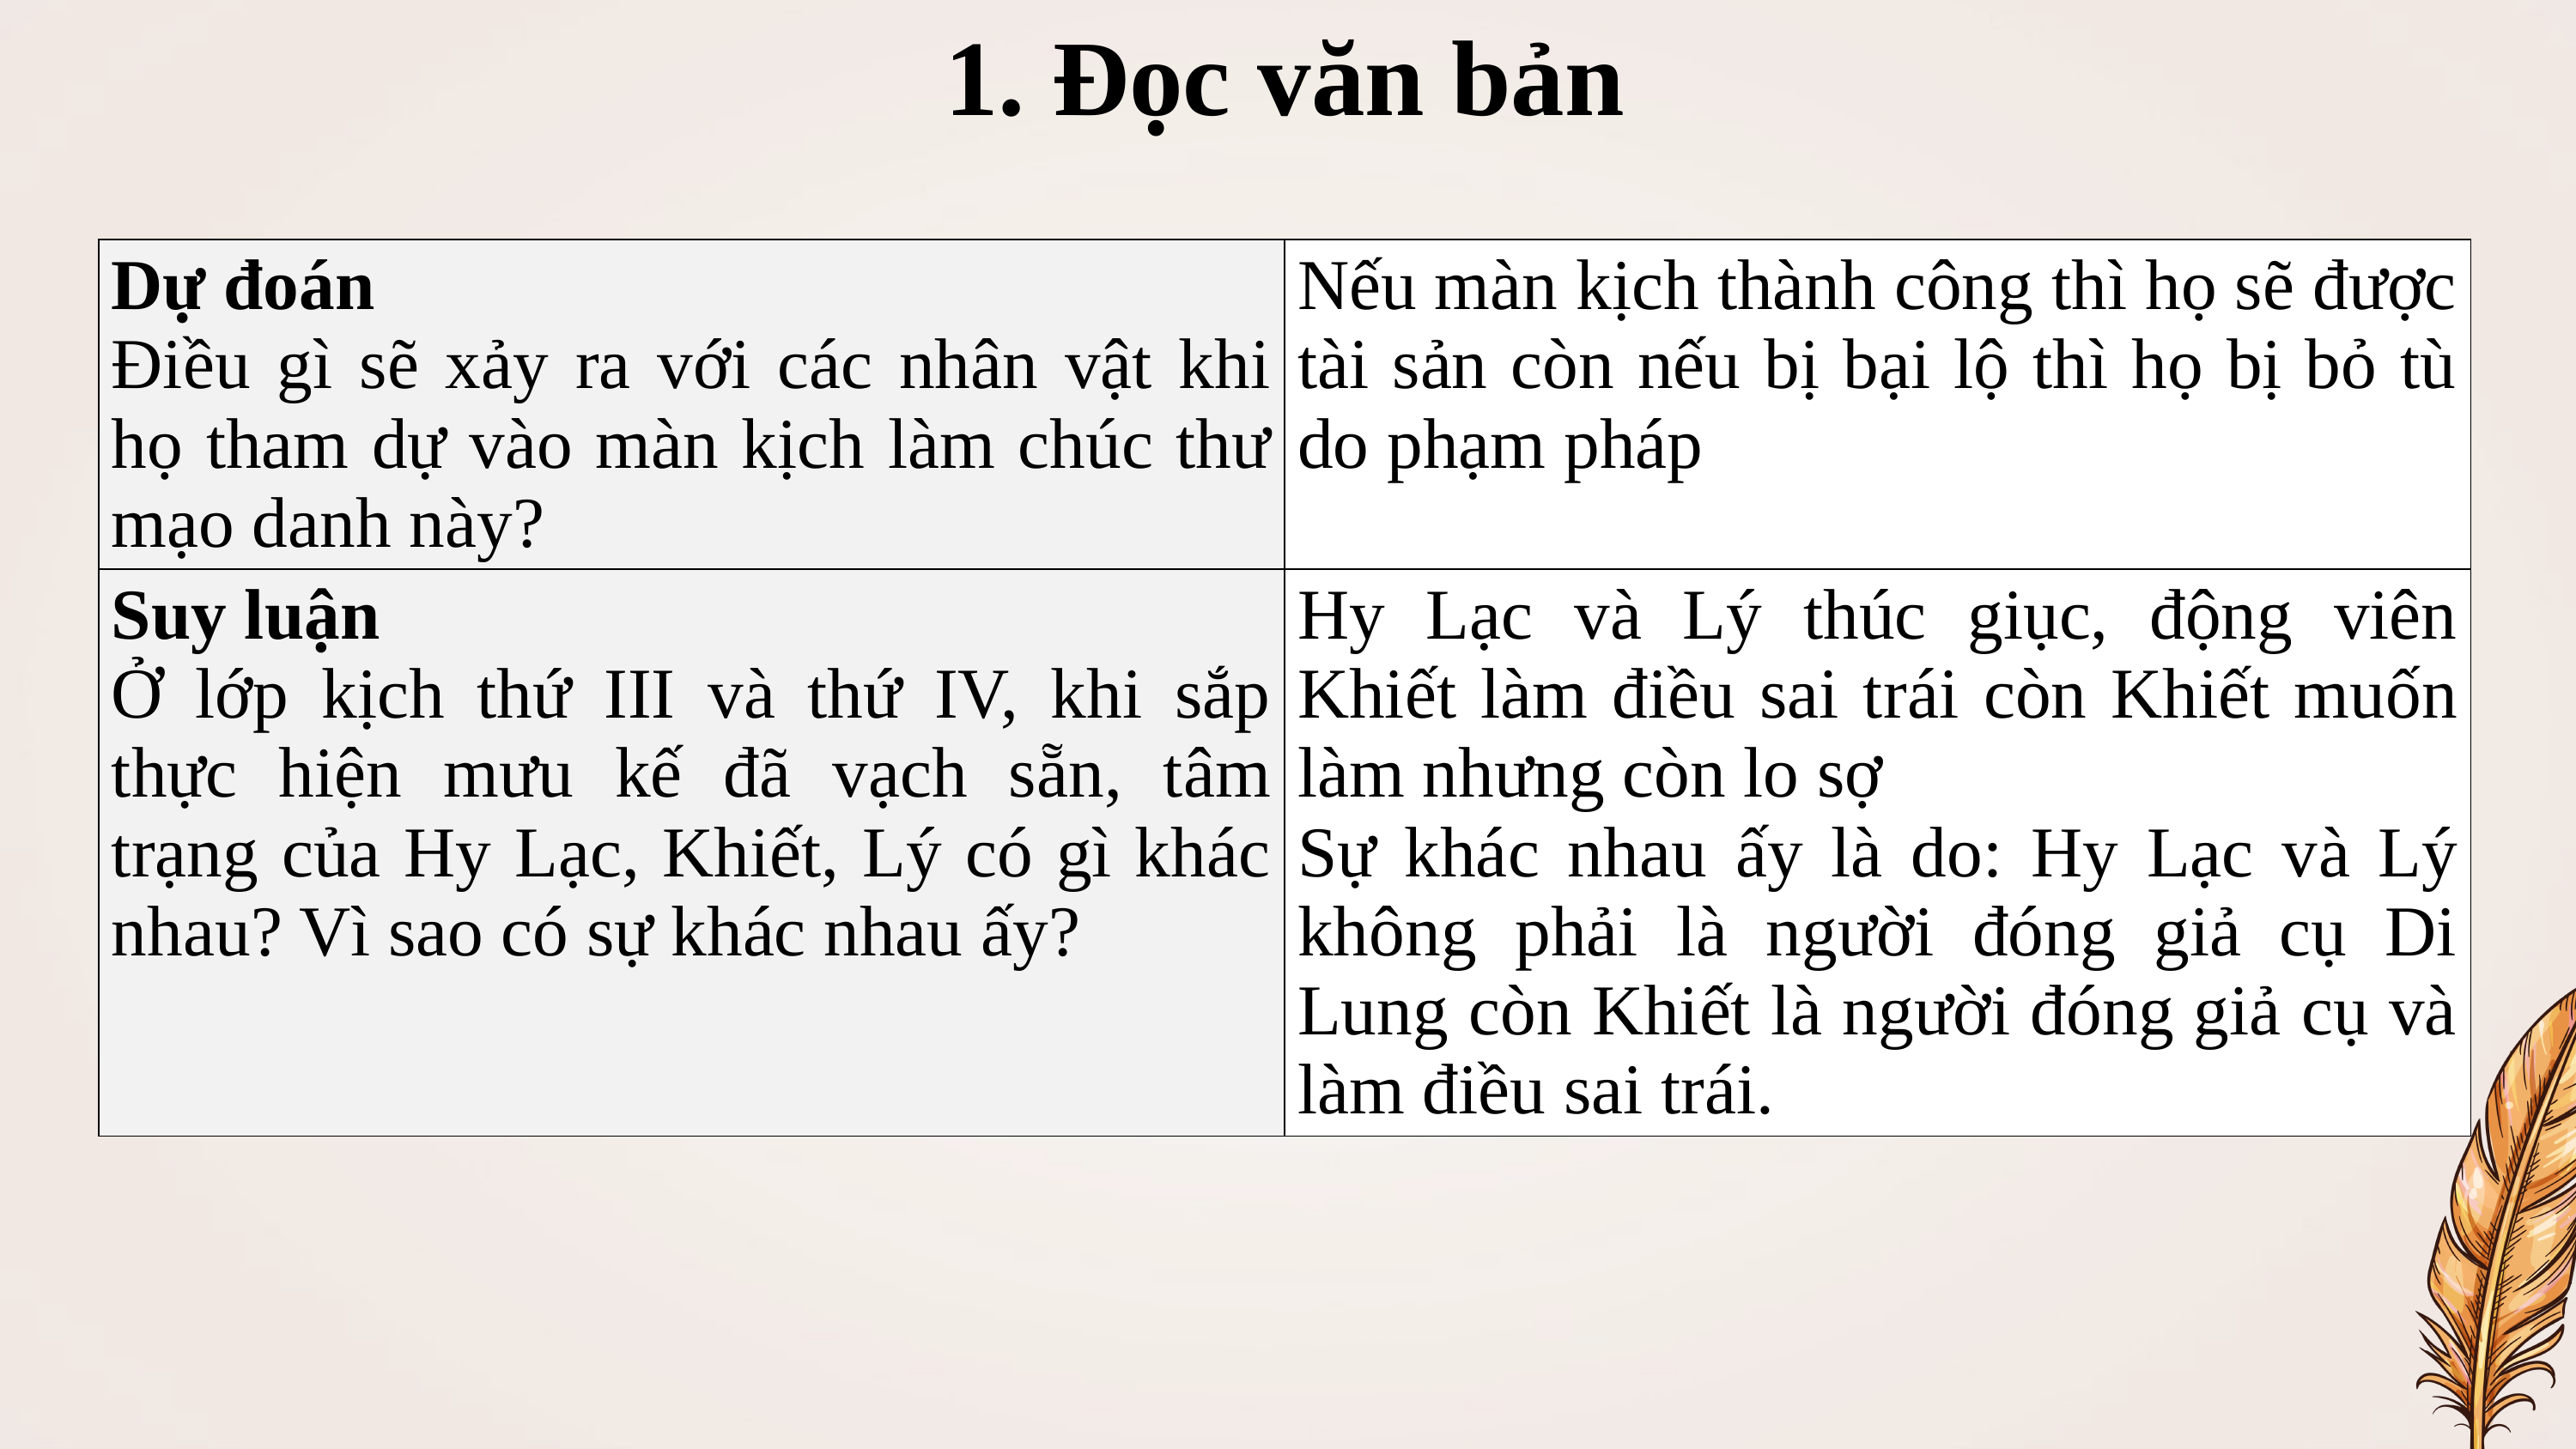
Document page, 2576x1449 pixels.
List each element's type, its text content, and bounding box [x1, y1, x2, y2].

text_box [2415, 971, 2576, 1449]
table_cell Suy luận Ở lớp kịch thứ III và thứ IV, khi sắp thực hiện mưu kế đã vạch sẵn, tâm trạng của Hy Lạc, Khiết, Lý có gì khác nhau? Vì sao có sự khác nhau ấy? [100, 570, 1284, 1136]
table_header Dự đoán Điều gì sẽ xảy ra với các nhân vật khi họ tham dự vào màn kịch làm chúc thư mạo danh này? [100, 240, 1284, 568]
text_box 1. Đọc văn bản [0, 0, 2576, 1449]
table_cell Hy Lạc và Lý thúc giục, động viên Khiết làm điều sai trái còn Khiết muốn làm nhưng còn lo sợ Sự khác nhau ấy là do: Hy Lạc và Lý không phải là người đóng giả cụ Di Lung còn Khiết là người đóng giả cụ và làm điều sai trái. [1285, 570, 2470, 1136]
table_header Nếu màn kịch thành công thì họ sẽ được tài sản còn nếu bị bại lộ thì họ bị bỏ tù do phạm pháp [1285, 240, 2470, 568]
